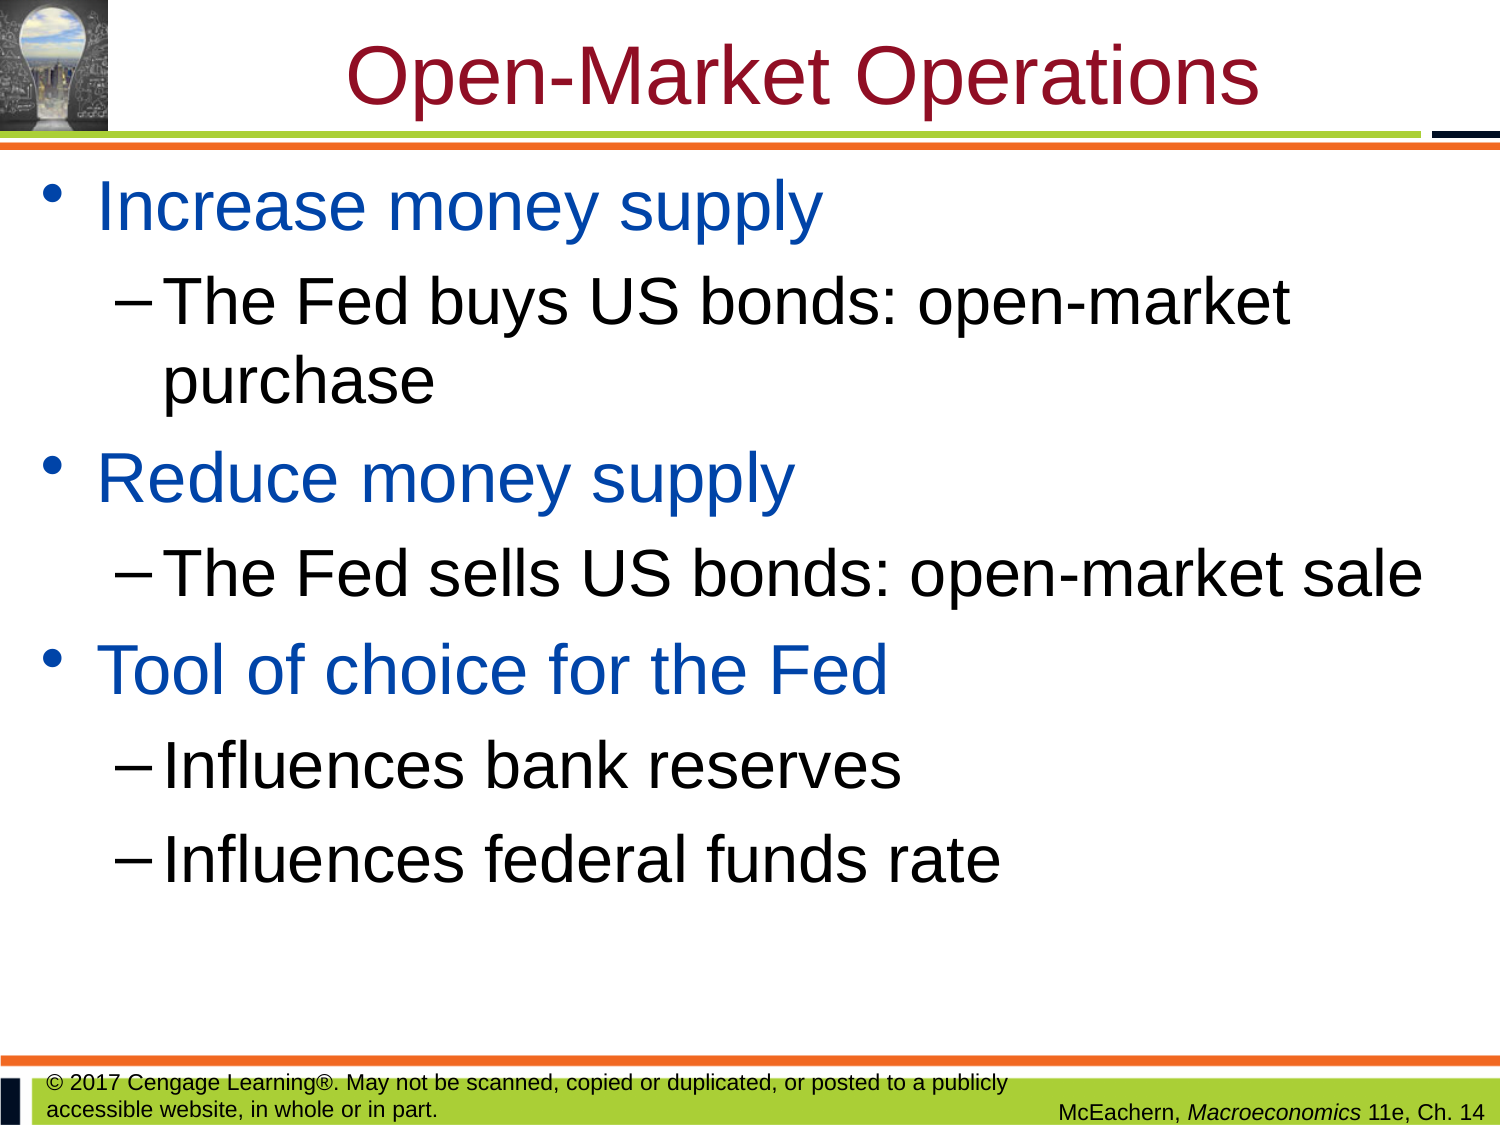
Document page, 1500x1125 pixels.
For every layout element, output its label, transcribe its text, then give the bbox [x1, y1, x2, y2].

title Open-Market Operations [107, 0, 1500, 142]
list Increase money supply The Fed buys US bonds: open-market purchase Reduce money supply The Fed sells US bonds: open-market sale Tool of choice for the Fed Influences bank reserves Influences federal funds rate [25, 151, 1475, 1058]
footer © 2017 Cengage Learning®. May not be scanned, copied or duplicated, or posted to a publicly accessible website, in whole or in part. [31, 1065, 1048, 1125]
picture [0, 0, 1500, 150]
picture [2, 1056, 1500, 1124]
